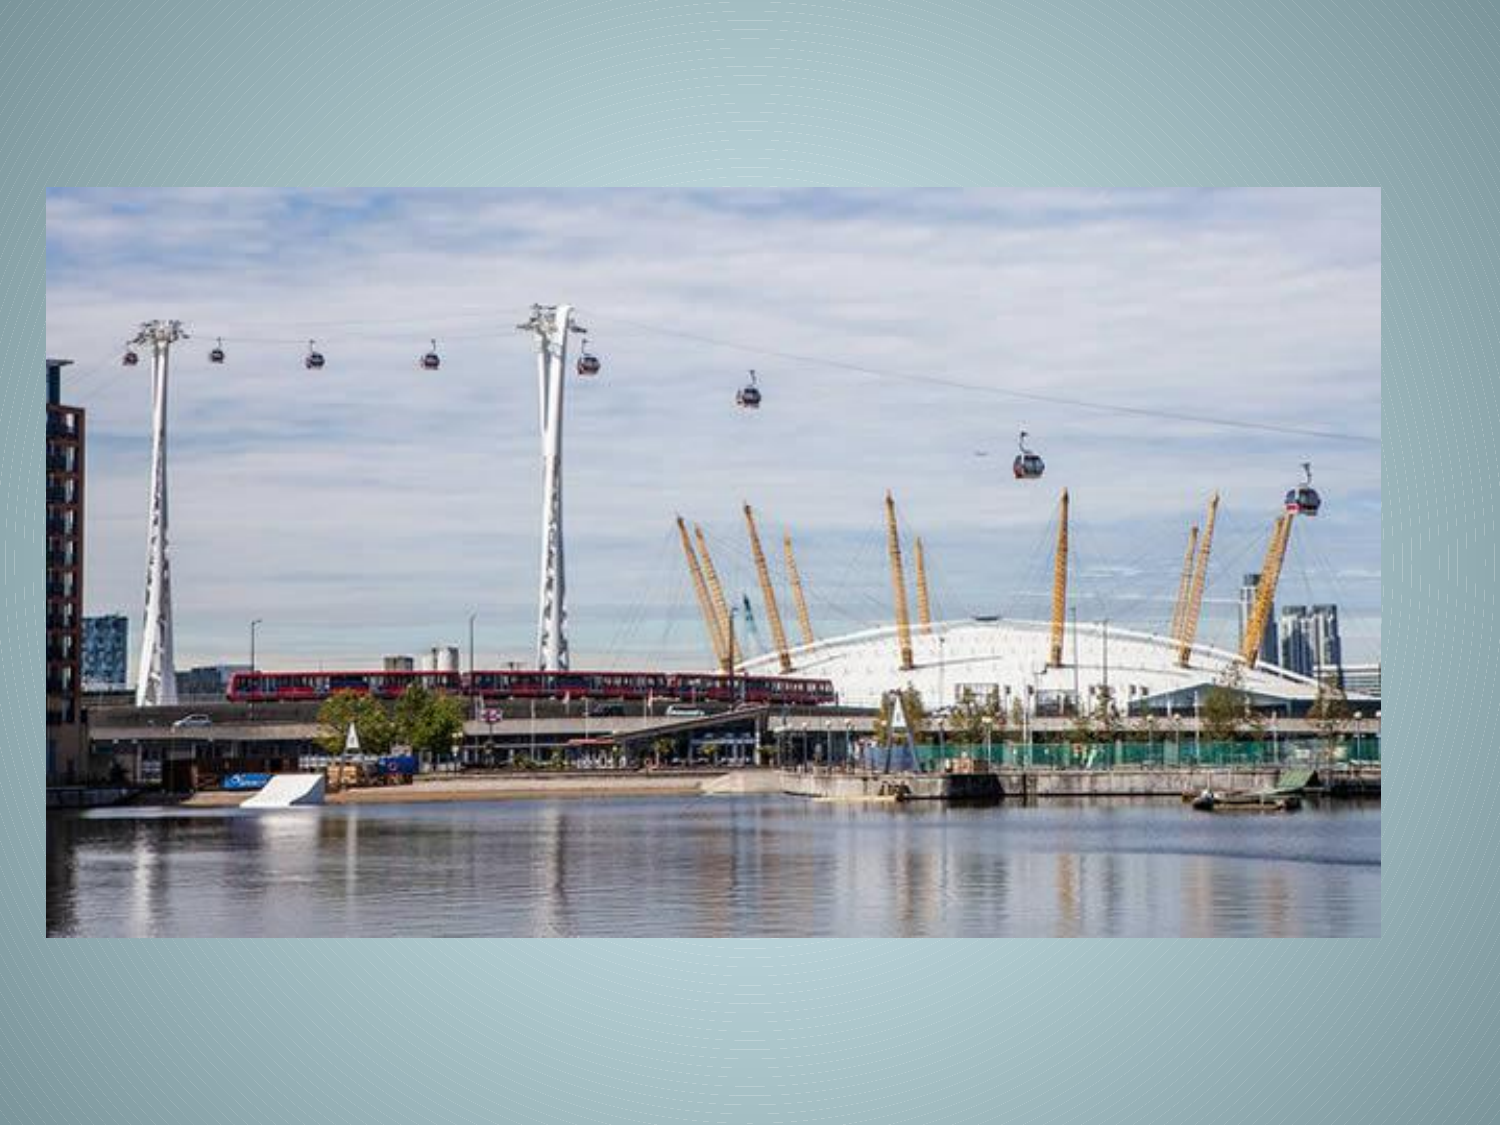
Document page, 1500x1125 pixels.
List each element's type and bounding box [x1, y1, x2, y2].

picture [46, 187, 1381, 938]
